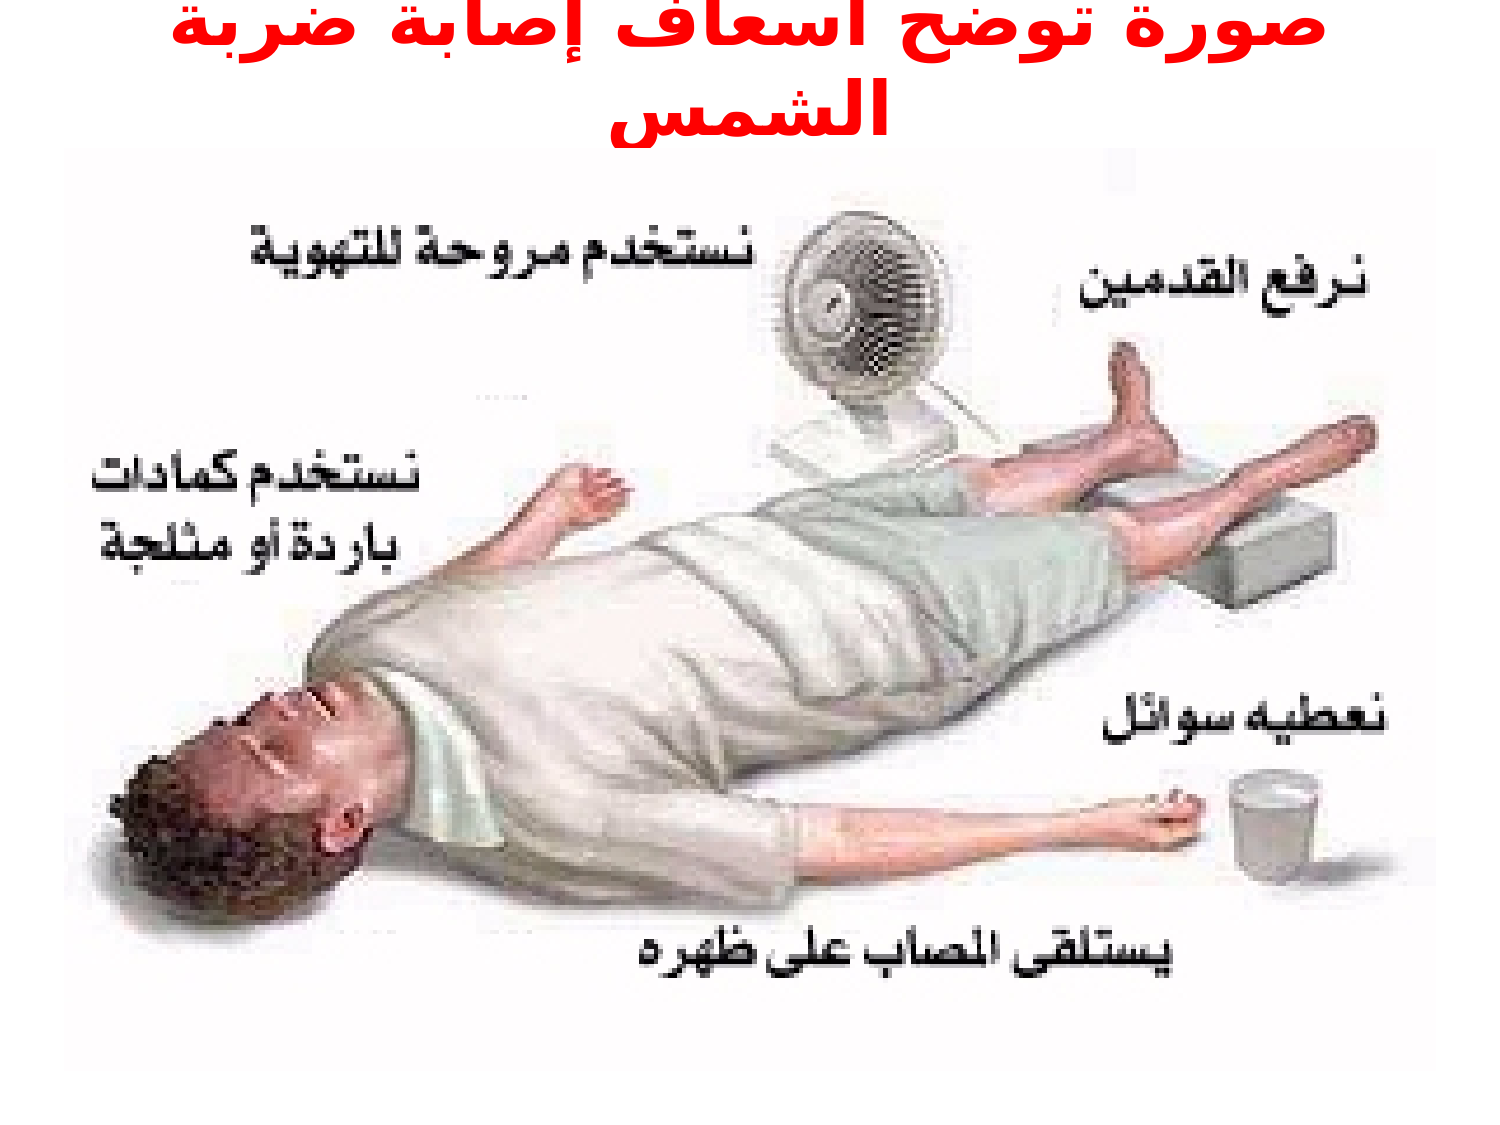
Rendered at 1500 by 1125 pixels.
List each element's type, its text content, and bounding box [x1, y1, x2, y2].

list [64, 148, 1436, 1071]
title صورة توضح اسعاف إصابة ضربة الشمس [75, 19, 1425, 102]
